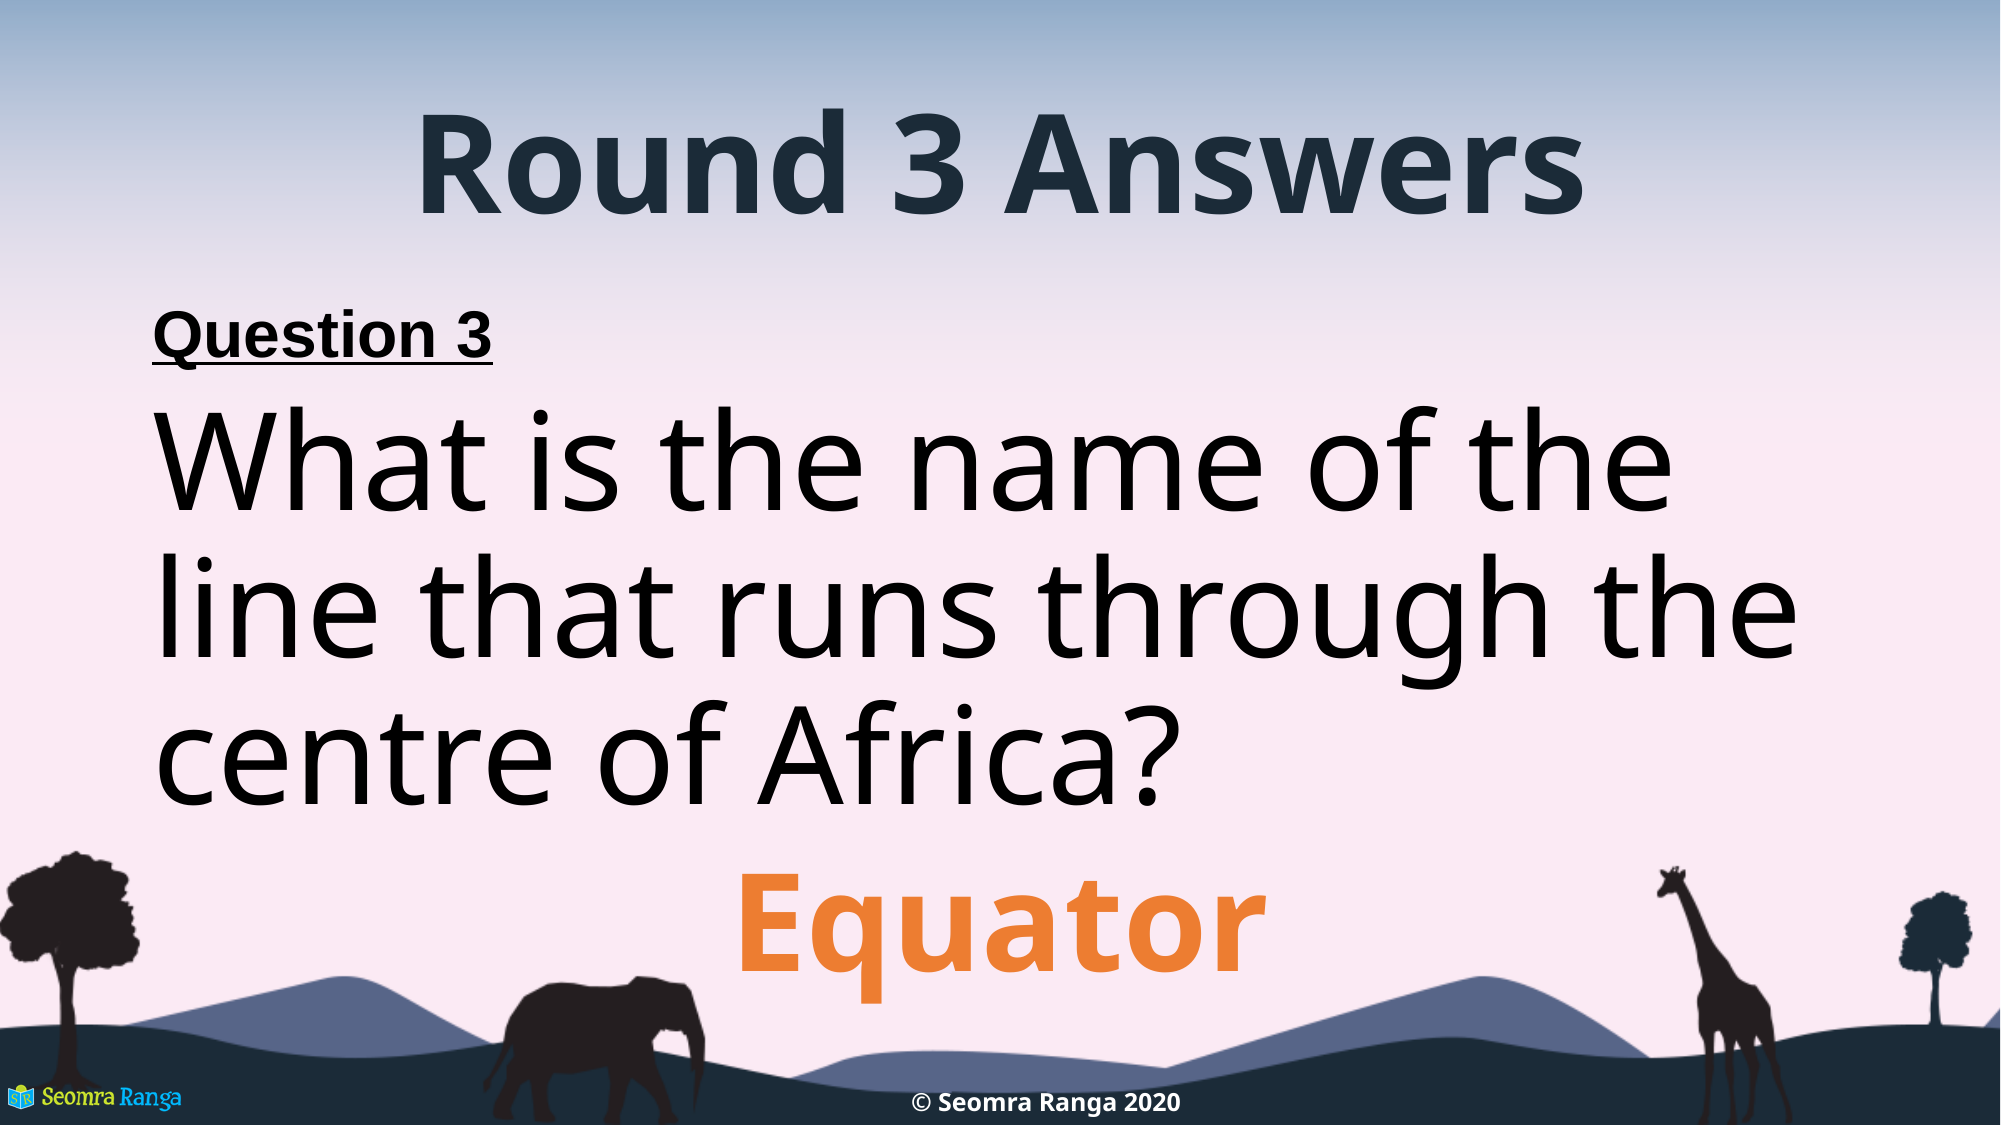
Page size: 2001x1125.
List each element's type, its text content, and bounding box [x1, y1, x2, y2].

title Round 3 Answers [137, 59, 1863, 278]
picture [0, 0, 2001, 1125]
list Question 3 What is the name of the line that runs through the centre of Africa? Equator [137, 293, 1863, 1014]
text_box © Seomra Ranga 2020 www.seomraranga.com [762, 1079, 1330, 1125]
